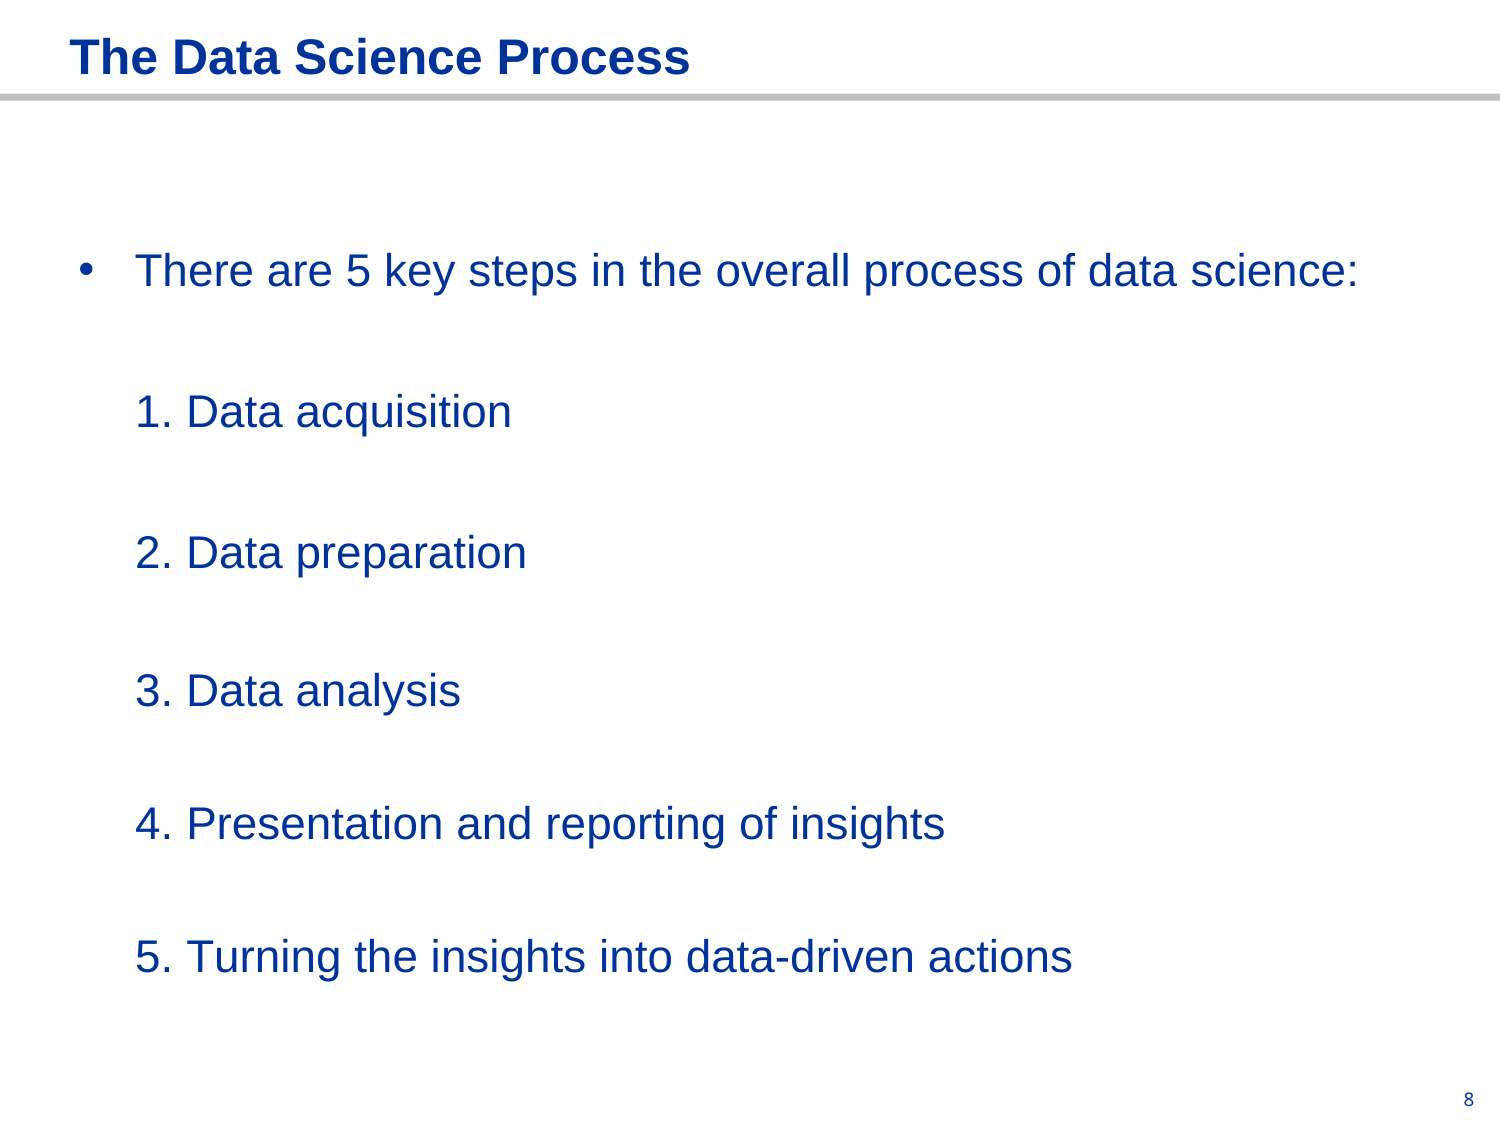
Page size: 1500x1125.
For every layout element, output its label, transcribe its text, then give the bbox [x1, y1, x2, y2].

title The Data Science Process [69, 15, 1263, 93]
text_box 5. Turning the insights into data-driven actions [120, 919, 1412, 989]
text_box 3. Data analysis [120, 653, 871, 724]
text_box There are 5 key steps in the overall process of data science: [63, 233, 1439, 304]
text_box 2. Data preparation [120, 515, 871, 586]
text_box 1. Data acquisition [120, 374, 1470, 445]
text_box 4. Presentation and reporting of insights [120, 786, 1109, 857]
